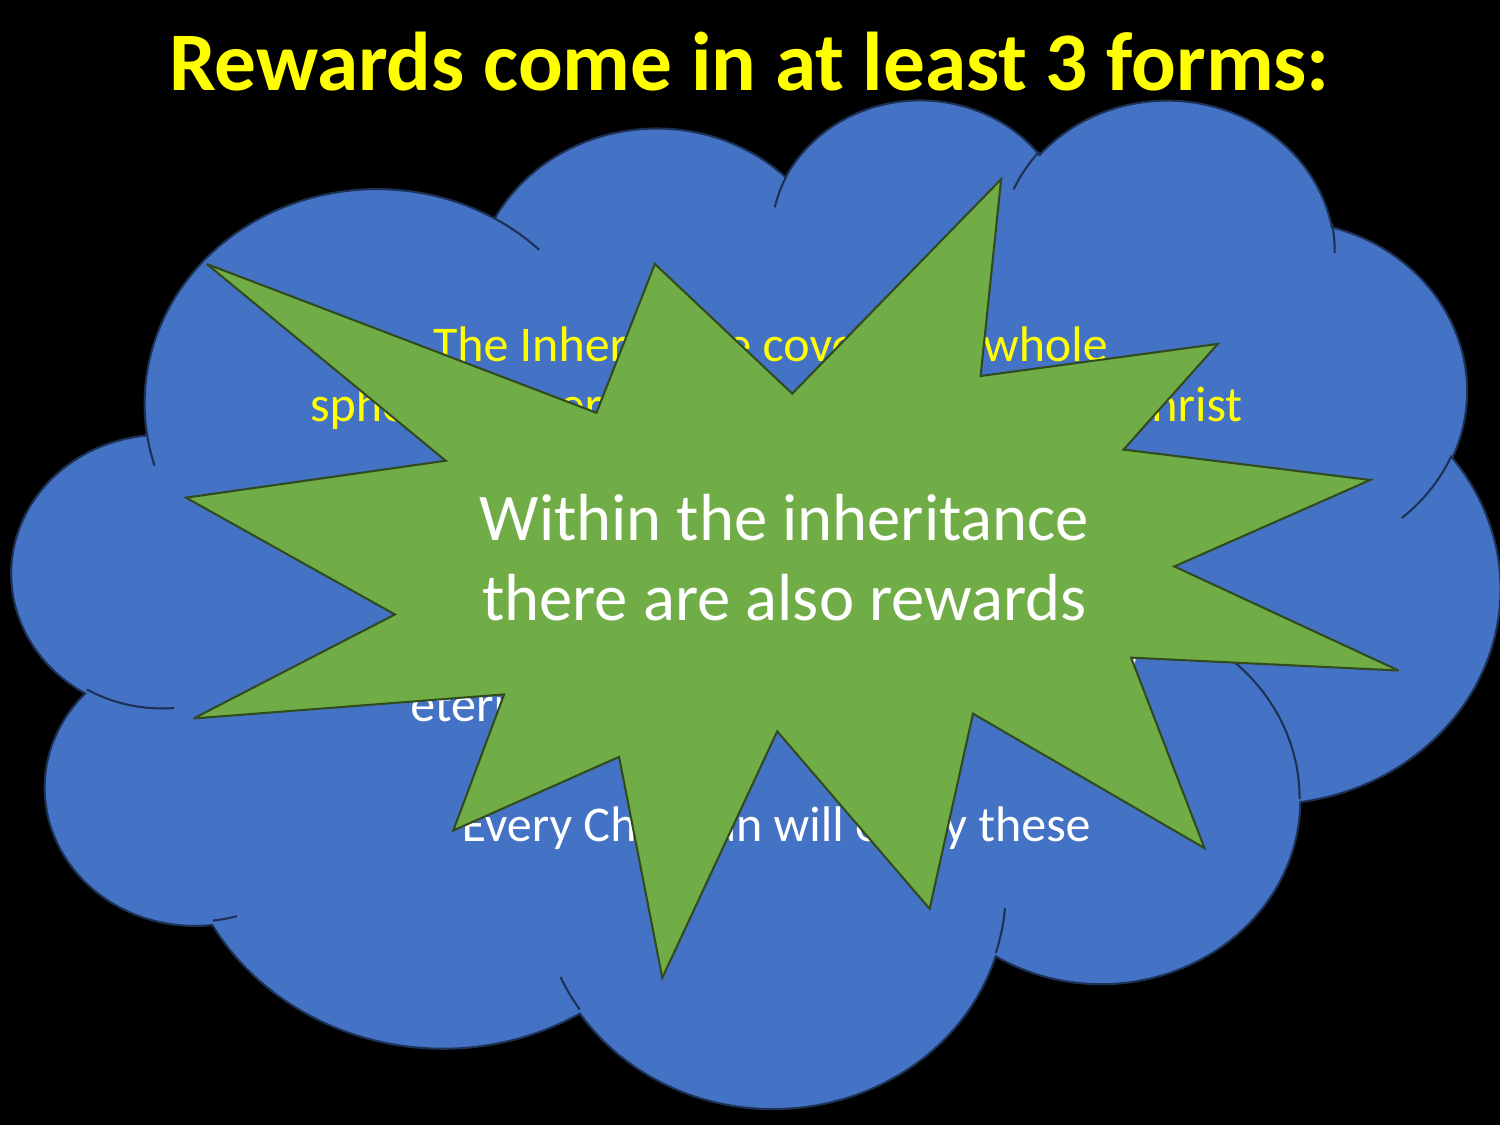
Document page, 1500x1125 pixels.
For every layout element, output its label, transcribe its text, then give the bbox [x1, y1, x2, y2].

text_box Rewards come in at least 3 forms: [0, 0, 1500, 325]
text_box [12, 97, 1500, 1106]
